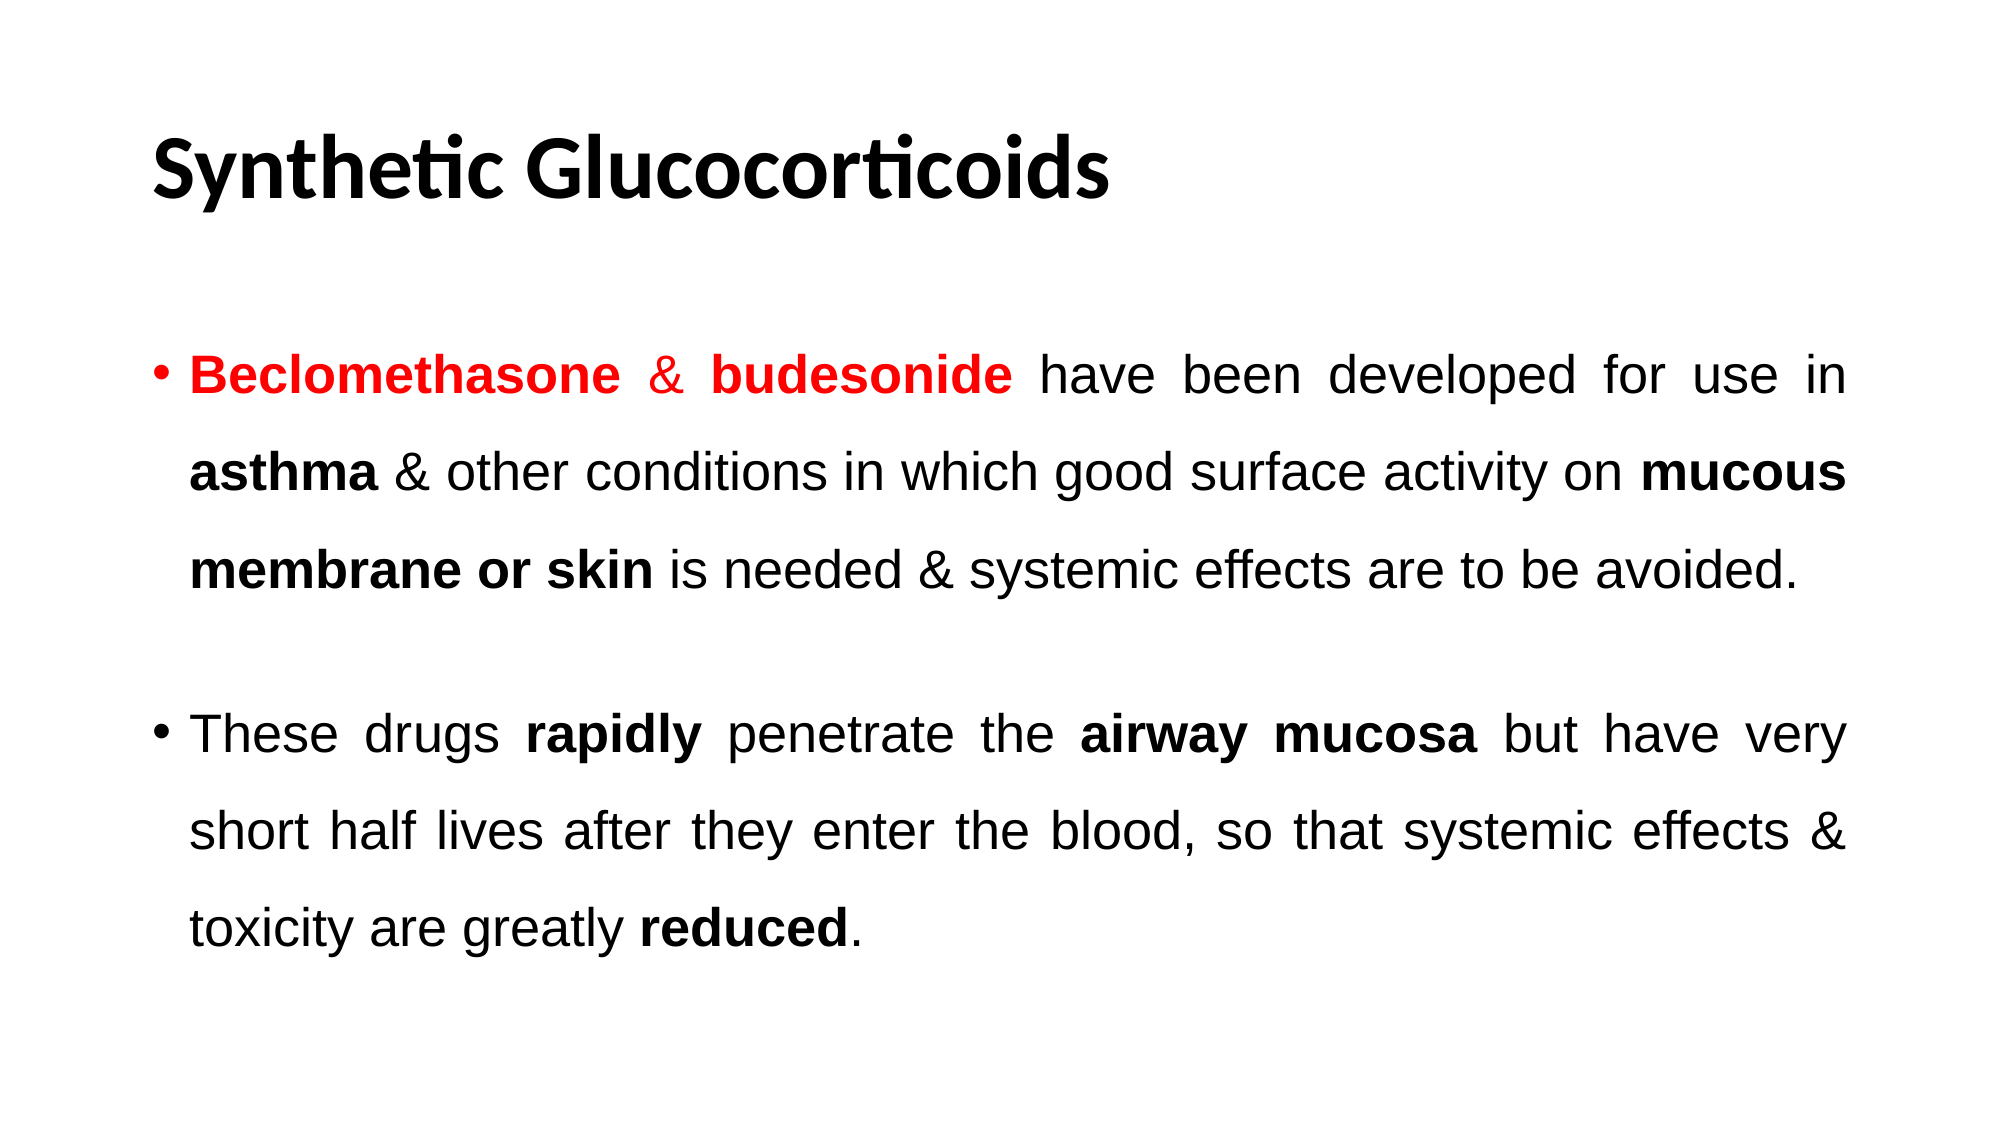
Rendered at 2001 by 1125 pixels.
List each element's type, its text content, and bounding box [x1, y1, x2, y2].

title Synthetic Glucocorticoids [137, 59, 1863, 278]
list Beclomethasone & budesonide have been developed for use in asthma & other conditions in which good surface activity on mucous membrane or skin is needed & systemic effects are to be avoided. These drugs rapidly penetrate the airway mucosa but have very short half lives after they enter the blood, so that systemic effects & toxicity are greatly reduced. [137, 299, 1863, 1014]
